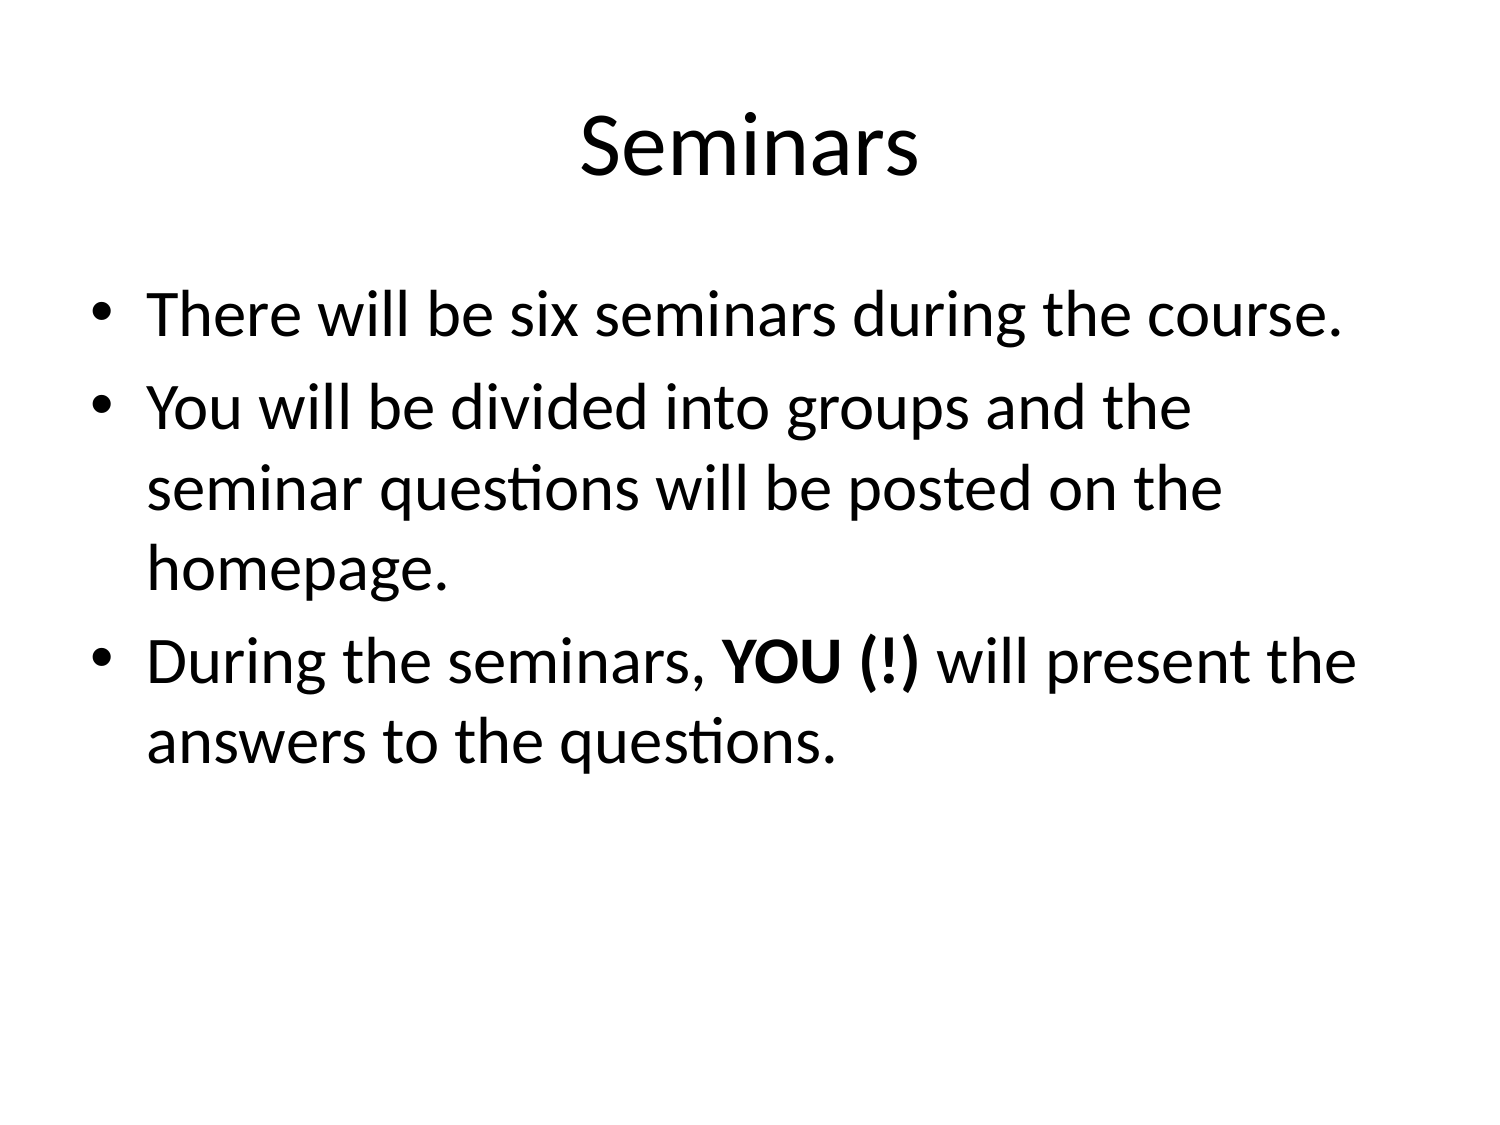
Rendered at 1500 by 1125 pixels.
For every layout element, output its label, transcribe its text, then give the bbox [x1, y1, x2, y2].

list There will be six seminars during the course. You will be divided into groups and the seminar questions will be posted on the homepage. During the seminars, YOU (!) will present the answers to the questions. [74, 262, 1426, 1006]
title Seminars [74, 44, 1426, 233]
